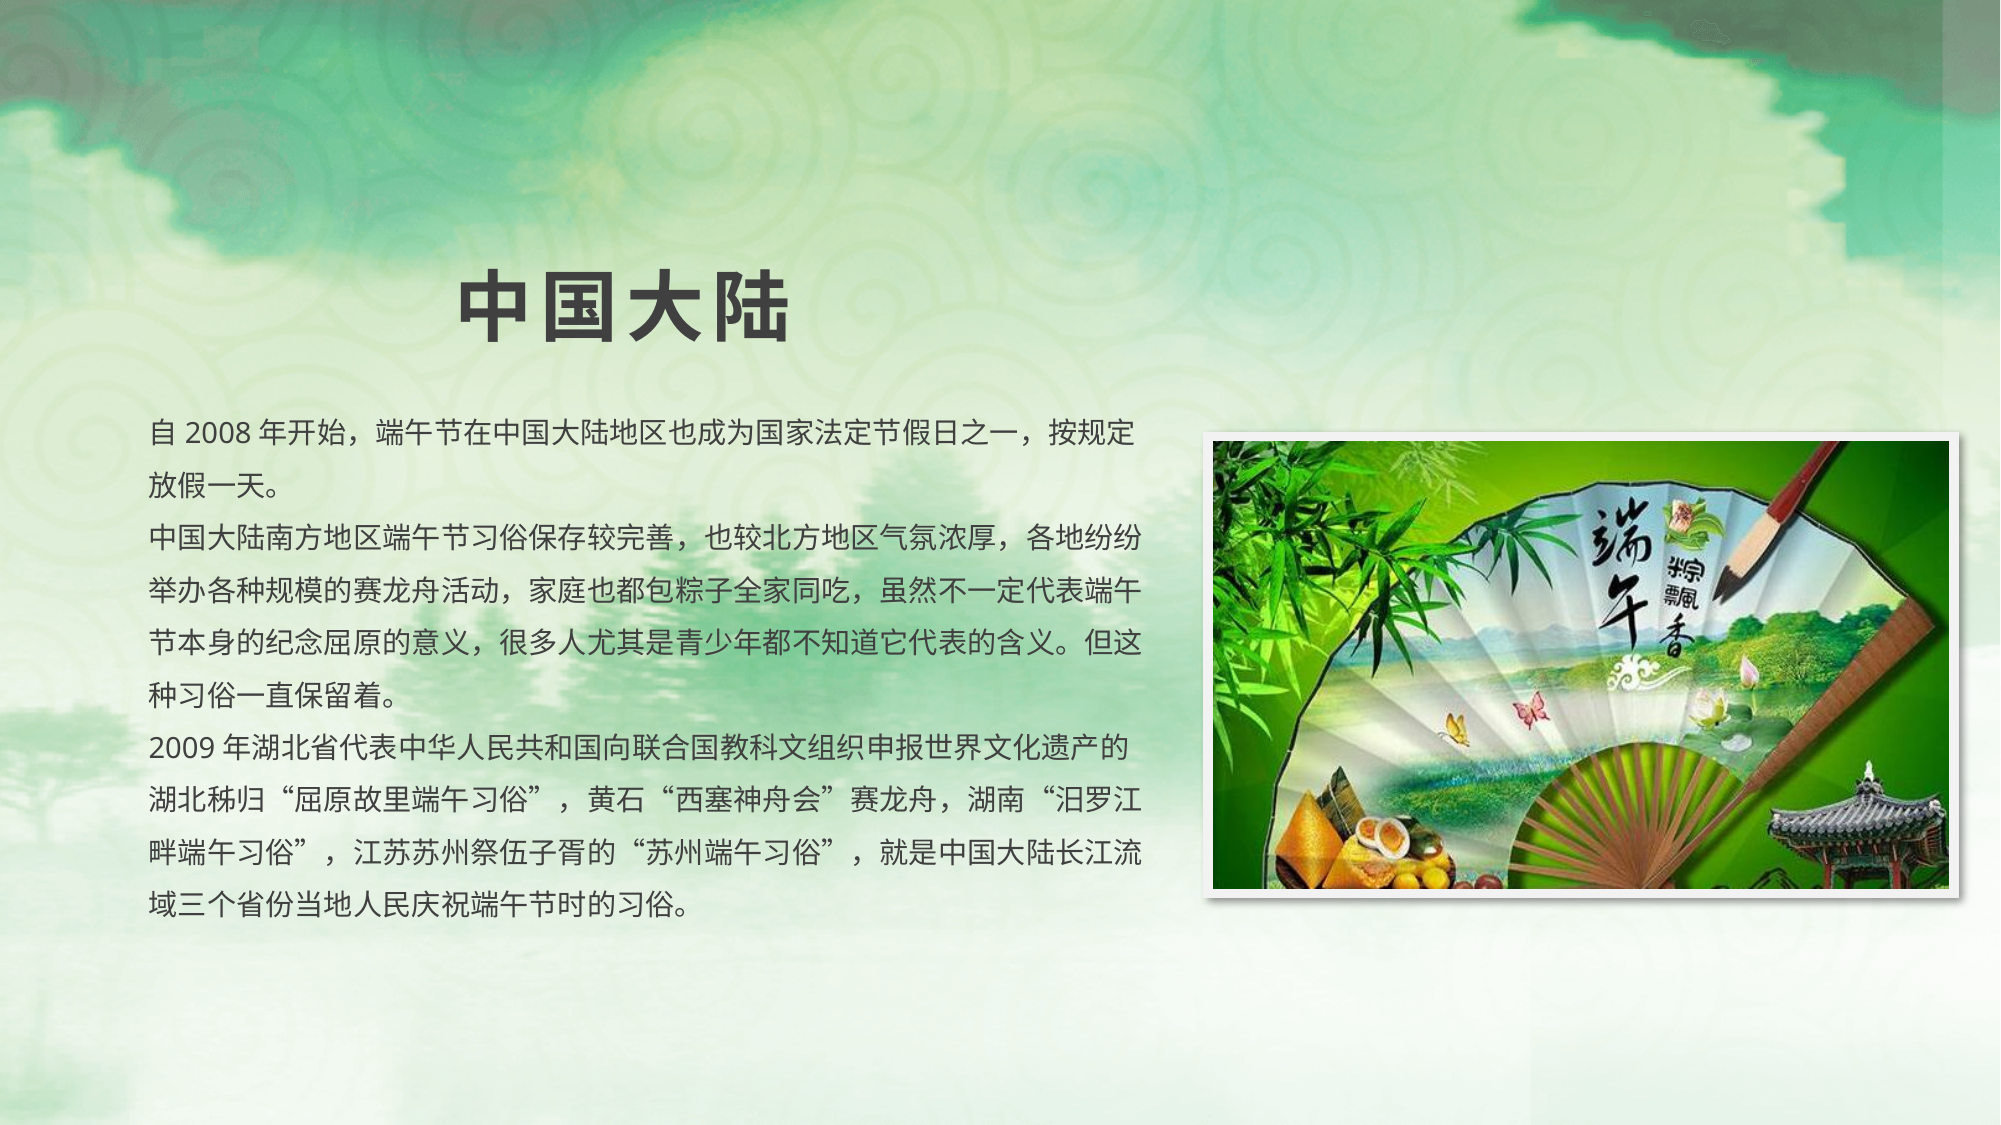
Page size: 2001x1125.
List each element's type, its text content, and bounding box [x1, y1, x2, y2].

picture [0, 0, 2001, 1125]
text_box 中国大陆 [454, 258, 893, 352]
text_box 自2008年开始，端午节在中国大陆地区也成为国家法定节假日之一，按规定放假一天。 中国大陆南方地区端午节习俗保存较完善，也较北方地区气氛浓厚，各地纷纷举办各种规模的赛龙舟活动，家庭也都包粽子全家同吃，虽然不一定代表端午节本身的纪念屈原的意义，很多人尤其是青少年都不知道它代表的含义。但这种习俗一直保留着。 2009年湖北省代表中华人民共和国向联合国教科文组织申报世界文化遗产的湖北秭归“屈原故里端午习俗”，黄石“西塞神舟会”赛龙舟，湖南“汨罗江畔端午习俗”，江苏苏州祭伍子胥的“苏州端午习俗”，就是中国大陆长江流域三个省份当地人民庆祝端午节时的习俗。 [133, 389, 1166, 929]
